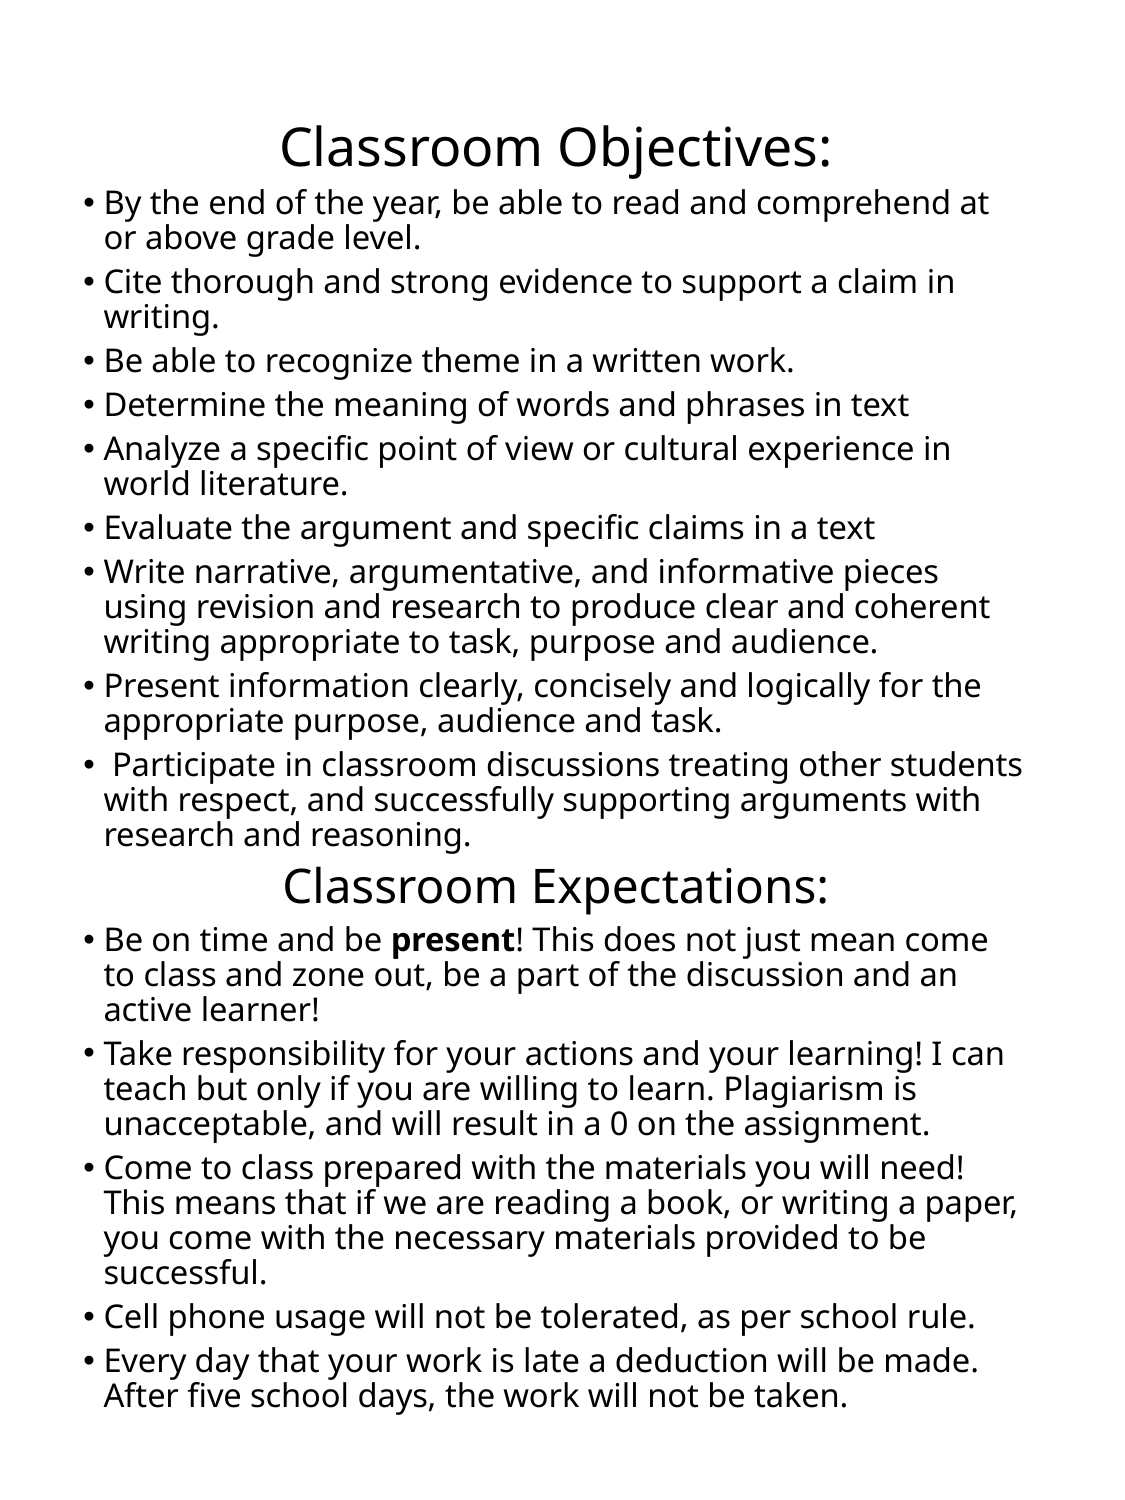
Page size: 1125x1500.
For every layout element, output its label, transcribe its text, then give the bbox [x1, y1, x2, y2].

list Classroom Objectives: By the end of the year, be able to read and comprehend at or above grade level. Cite thorough and strong evidence to support a claim in writing. Be able to recognize theme in a written work. Determine the meaning of words and phrases in text Analyze a specific point of view or cultural experience in world literature. Evaluate the argument and specific claims in a text Write narrative, argumentative, and informative pieces using revision and research to produce clear and coherent writing appropriate to task, purpose and audience. Present information clearly, concisely and logically for the appropriate purpose, audience and task. Participate in classroom discussions treating other students with respect, and successfully supporting arguments with research and reasoning. Classroom Expectations: Be on time and be present! This does not just mean come to class and zone out, be a part of the discussion and an active learner! Take responsibility for your actions and your learning! I can teach but only if you are willing to learn. Plagiarism is unacceptable, and will result in a 0 on the assignment. Come to class prepared with the materials you will need! This means that if we are reading a book, or writing a paper, you come with the necessary materials provided to be successful. Cell phone usage will not be tolerated, as per school rule. Every day that your work is late a deduction will be made. After five school days, the work will not be taken. [68, 112, 1044, 1436]
